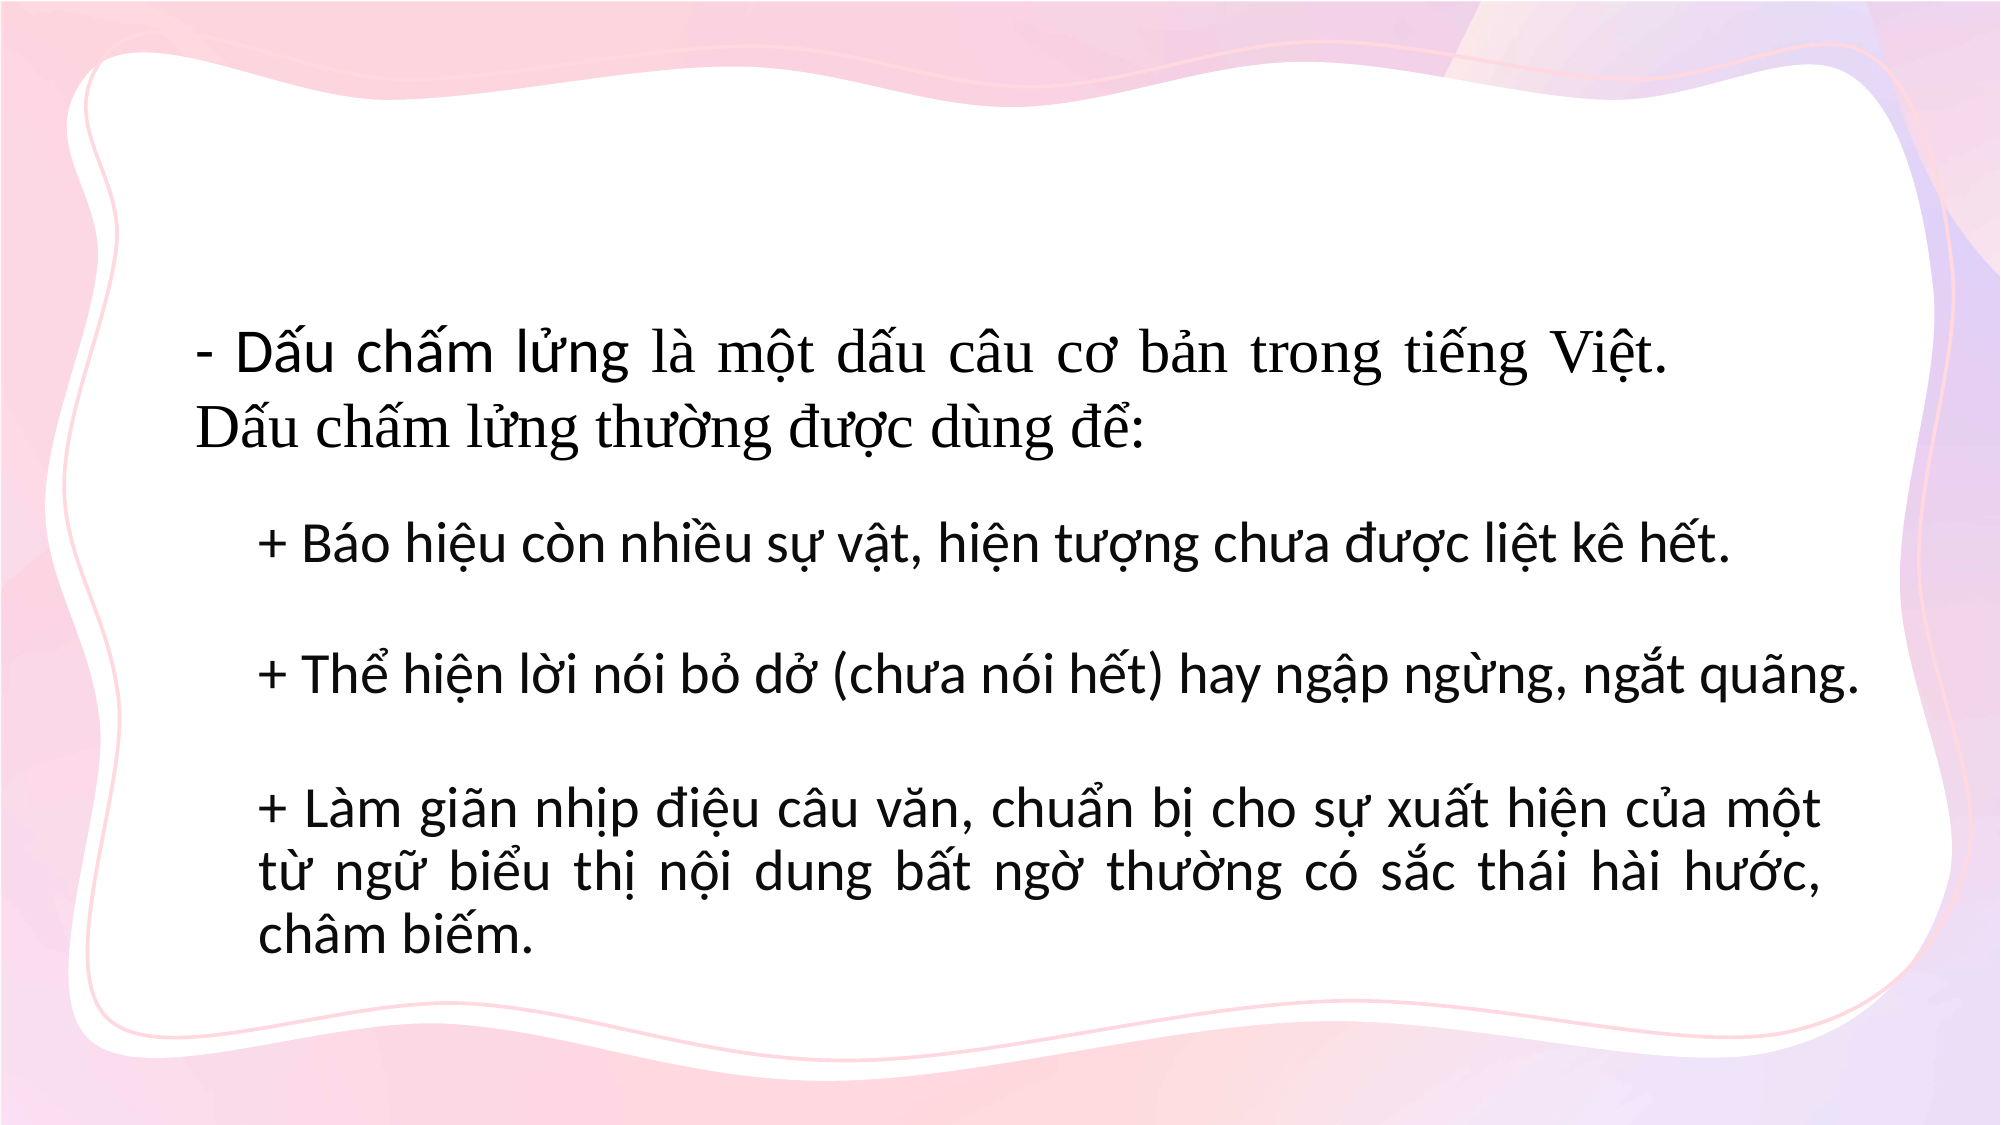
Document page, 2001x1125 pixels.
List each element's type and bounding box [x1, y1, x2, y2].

picture [3, 0, 2000, 1125]
text_box [45, 32, 1971, 1081]
